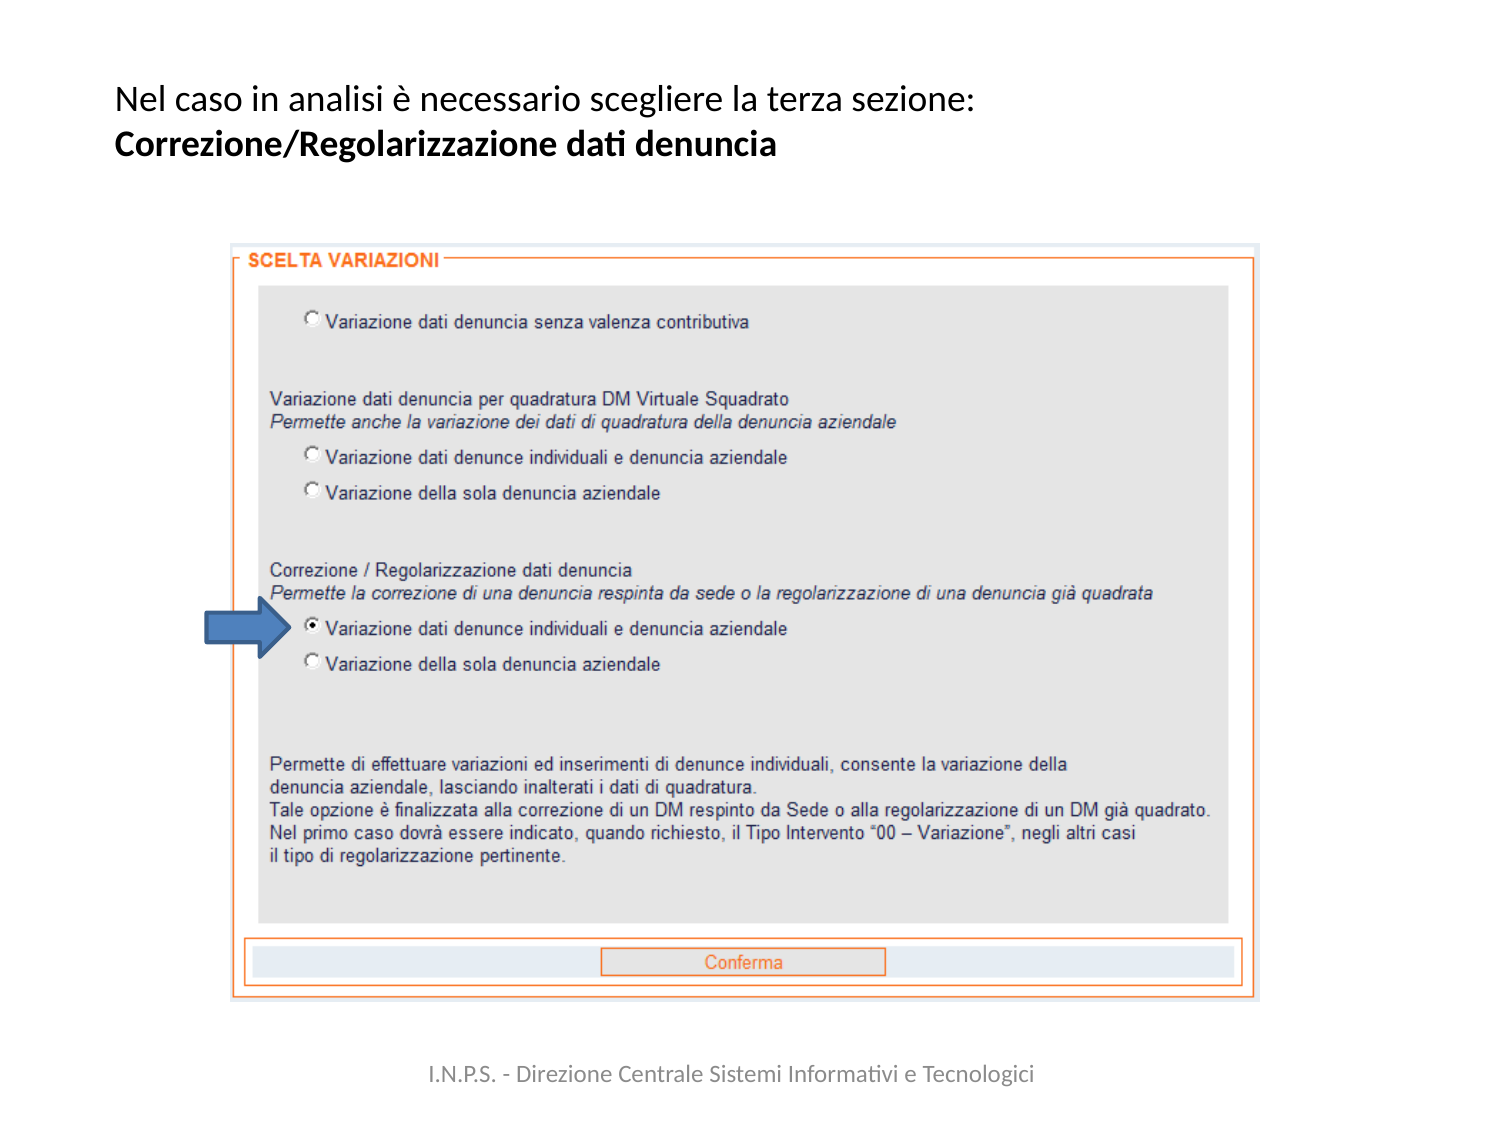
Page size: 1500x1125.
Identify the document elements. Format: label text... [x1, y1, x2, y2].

footer I.N.P.S. - Direzione Centrale Sistemi Informativi e Tecnologici [395, 1042, 1069, 1103]
text_box Nel caso in analisi è necessario scegliere la terza sezione: Correzione/Regolarizzazione dati denuncia [100, 66, 1424, 172]
text_box [204, 610, 224, 645]
picture [229, 243, 1260, 1002]
